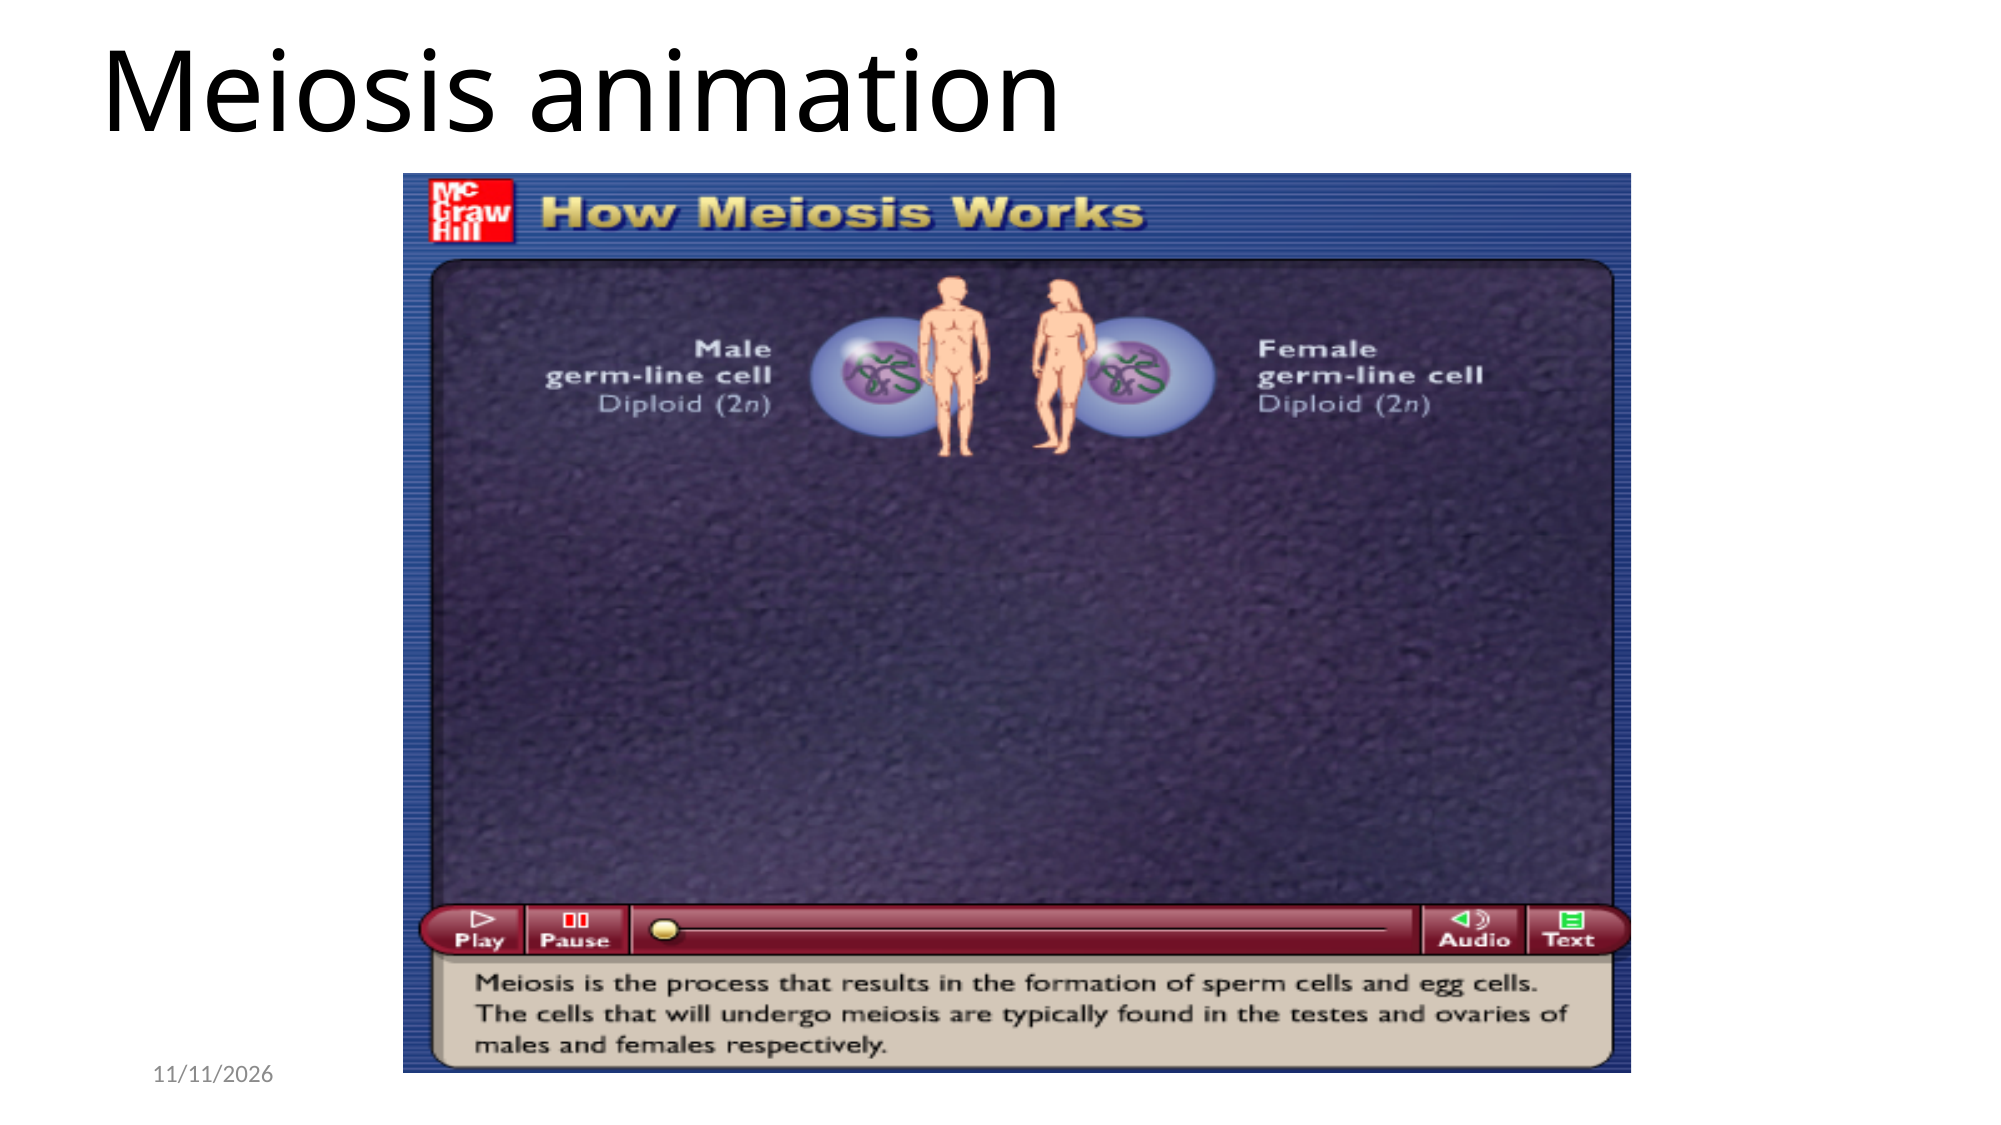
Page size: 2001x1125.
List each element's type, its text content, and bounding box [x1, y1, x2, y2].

title Meiosis animation [84, 0, 1810, 204]
picture [403, 173, 1632, 1073]
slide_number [137, 1042, 588, 1103]
